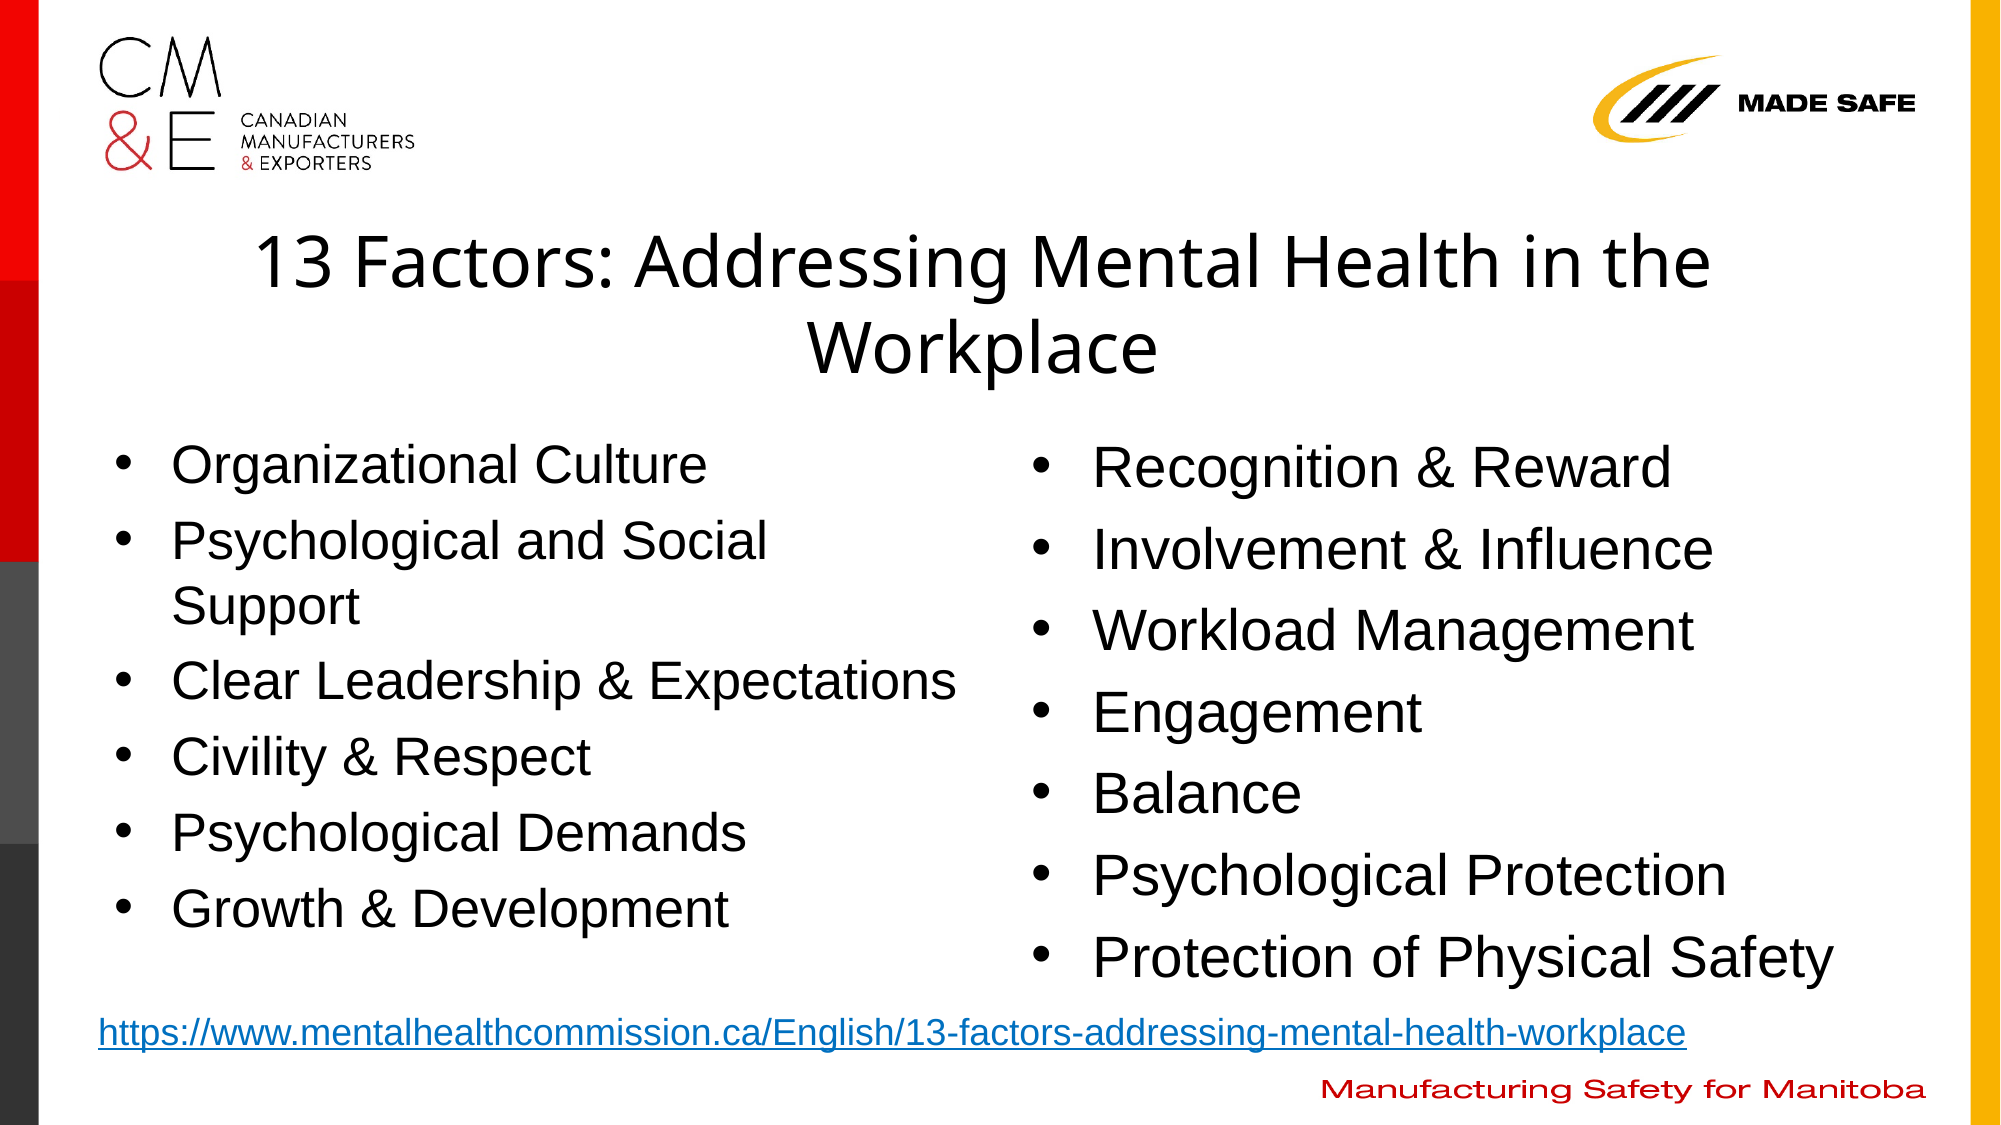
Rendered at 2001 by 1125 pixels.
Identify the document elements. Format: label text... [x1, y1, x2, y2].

picture [0, 0, 2001, 1125]
text_box https://www.mentalhealthcommission.ca/English/13-factors-addressing-mental-health-workplace [83, 1000, 1742, 1061]
title 13 Factors: Addressing Mental Health in the Workplace [83, 208, 1884, 396]
list Recognition & Reward Involvement & Influence Workload Management Engagement Balance Psychological Protection Protection of Physical Safety [1016, 422, 1900, 1005]
list Organizational Culture Psychological and Social Support Clear Leadership & Expectations Civility & Respect Psychological Demands Growth & Development [99, 422, 984, 1000]
